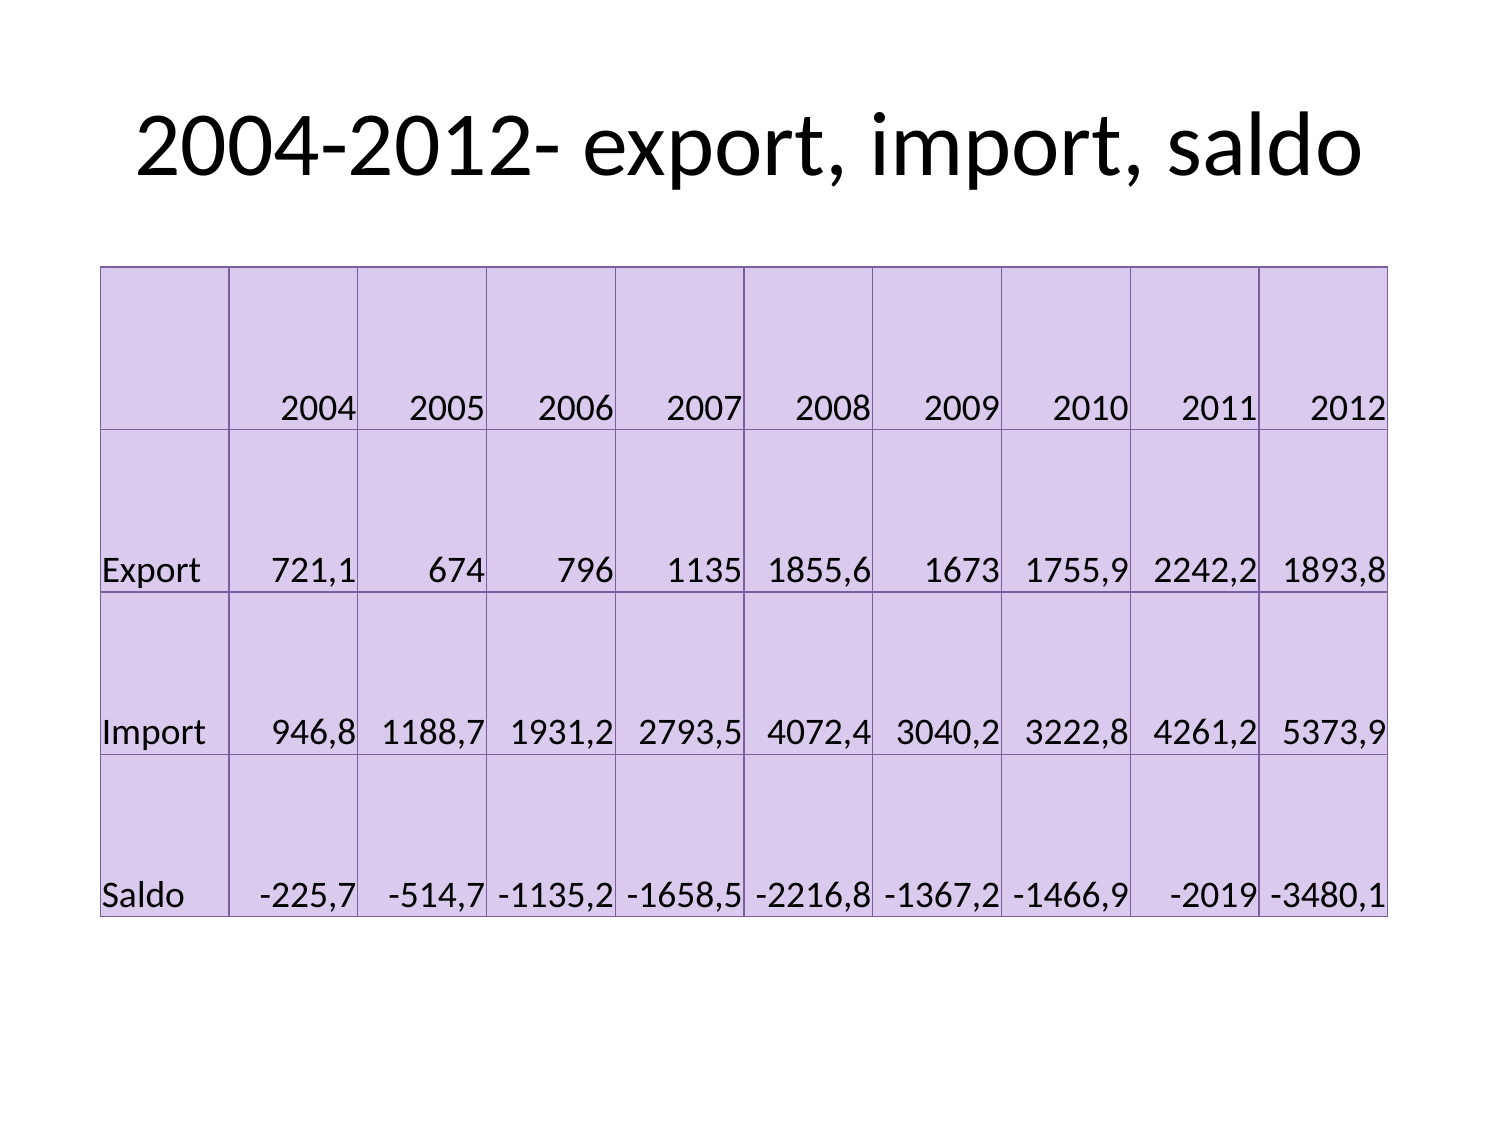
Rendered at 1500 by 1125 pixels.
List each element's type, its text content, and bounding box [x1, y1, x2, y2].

table_cell -3480,1 [1260, 755, 1387, 916]
table_cell 1893,8 [1260, 430, 1387, 591]
table_cell 4261,2 [1131, 593, 1258, 754]
table_header 2009 [873, 268, 1001, 429]
table_cell -225,7 [230, 755, 357, 916]
table_header 2004 [230, 268, 357, 429]
table_cell -1466,9 [1002, 755, 1130, 916]
table_cell 1931,2 [487, 593, 615, 754]
table_cell 1188,7 [358, 593, 486, 754]
table_cell 2793,5 [616, 593, 743, 754]
table_cell 1755,9 [1002, 430, 1130, 591]
table_cell 796 [487, 430, 615, 591]
table_cell Saldo [101, 755, 228, 916]
table_cell 1135 [616, 430, 743, 591]
table_cell 4072,4 [745, 593, 872, 754]
table_header 2011 [1131, 268, 1258, 429]
table_header 2005 [358, 268, 486, 429]
table_cell Import [101, 593, 228, 754]
table_cell 1855,6 [745, 430, 872, 591]
table_cell 2242,2 [1131, 430, 1258, 591]
table_header 2007 [616, 268, 743, 429]
table_cell -2019 [1131, 755, 1258, 916]
table_cell 3040,2 [873, 593, 1001, 754]
table_cell Export [101, 430, 228, 591]
table_header 2012 [1260, 268, 1387, 429]
table_cell 1673 [873, 430, 1001, 591]
table_cell 721,1 [230, 430, 357, 591]
table_header 2008 [745, 268, 872, 429]
table_cell -1135,2 [487, 755, 615, 916]
table_header [101, 268, 228, 429]
table_header 2010 [1002, 268, 1130, 429]
table_cell 674 [358, 430, 486, 591]
table_cell -1658,5 [616, 755, 743, 916]
table_cell 5373,9 [1260, 593, 1387, 754]
table_cell 946,8 [230, 593, 357, 754]
table_cell -514,7 [358, 755, 486, 916]
table_cell -1367,2 [873, 755, 1001, 916]
table_cell -2216,8 [745, 755, 872, 916]
table_header 2006 [487, 268, 615, 429]
table_cell 3222,8 [1002, 593, 1130, 754]
title 2004-2012- export, import, saldo [75, 45, 1425, 233]
